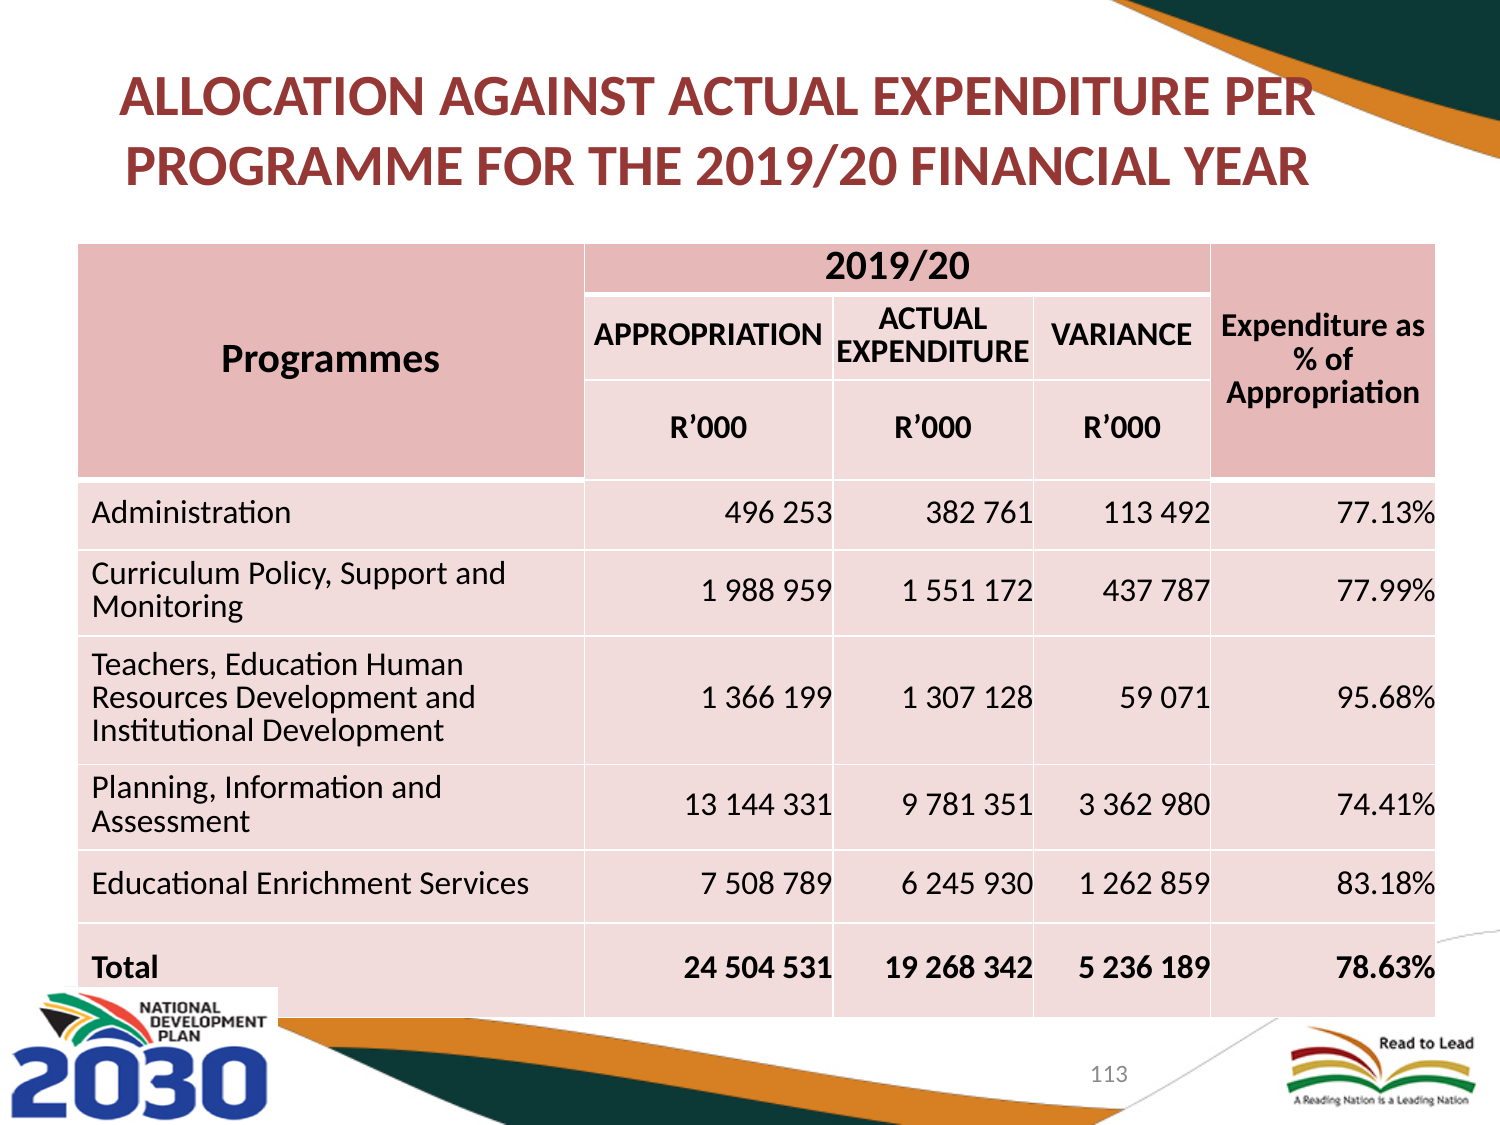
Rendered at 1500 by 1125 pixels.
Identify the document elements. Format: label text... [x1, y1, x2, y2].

table_header Expenditure as % of Appropriation [1211, 244, 1435, 477]
table_cell 19 268 342 [834, 924, 1033, 1017]
table_cell 6 245 930 [834, 851, 1033, 922]
table_cell 382 761 [834, 481, 1033, 549]
table_cell 437 787 [1034, 551, 1210, 635]
table_cell 1 366 199 [585, 637, 832, 764]
table_cell 1 307 128 [834, 637, 1033, 764]
table_cell Educational Enrichment Services [78, 851, 584, 922]
table_cell 77.13% [1211, 483, 1435, 549]
table_cell ACTUAL EXPENDITURE [834, 297, 1033, 379]
table_cell 83.18% [1211, 851, 1435, 922]
table_header 2019/20 [585, 244, 1210, 292]
table_cell 59 071 [1034, 637, 1210, 764]
table_cell 1 262 859 [1034, 851, 1210, 922]
table_cell Planning, Information and Assessment [78, 765, 584, 849]
table_cell R’000 [1034, 381, 1210, 479]
table_cell 7 508 789 [585, 851, 832, 922]
table_cell Teachers, Education Human Resources Development and Institutional Development [78, 637, 584, 764]
table_cell 78.63% [1211, 924, 1435, 1017]
table_cell Curriculum Policy, Support and Monitoring [78, 551, 584, 635]
table_cell 113 492 [1034, 481, 1210, 549]
title ALLOCATION AGAINST ACTUAL EXPENDITURE PER PROGRAMME FOR THE 2019/20 FINANCIAL YEAR [0, 0, 1437, 185]
picture [0, 0, 1500, 1125]
slide_number 113 [1074, 1042, 1500, 1103]
table_cell R’000 [834, 381, 1033, 479]
table_cell Administration [78, 483, 584, 549]
table_cell 13 144 331 [585, 765, 832, 849]
table_cell 95.68% [1211, 637, 1435, 764]
table_cell 77.99% [1211, 551, 1435, 635]
table_header Programmes [78, 244, 584, 477]
table_cell 74.41% [1211, 765, 1435, 849]
table_cell VARIANCE [1034, 297, 1210, 379]
table_cell 9 781 351 [834, 765, 1033, 849]
table_cell 3 362 980 [1034, 765, 1210, 849]
table_cell 496 253 [585, 481, 832, 549]
table_cell Total [78, 924, 584, 1017]
table_cell 5 236 189 [1034, 924, 1210, 1017]
table_cell 1 551 172 [834, 551, 1033, 635]
table_cell 1 988 959 [585, 551, 832, 635]
table_cell R’000 [585, 381, 832, 479]
table_cell APPROPRIATION [585, 297, 832, 379]
table_cell 24 504 531 [585, 924, 832, 1017]
